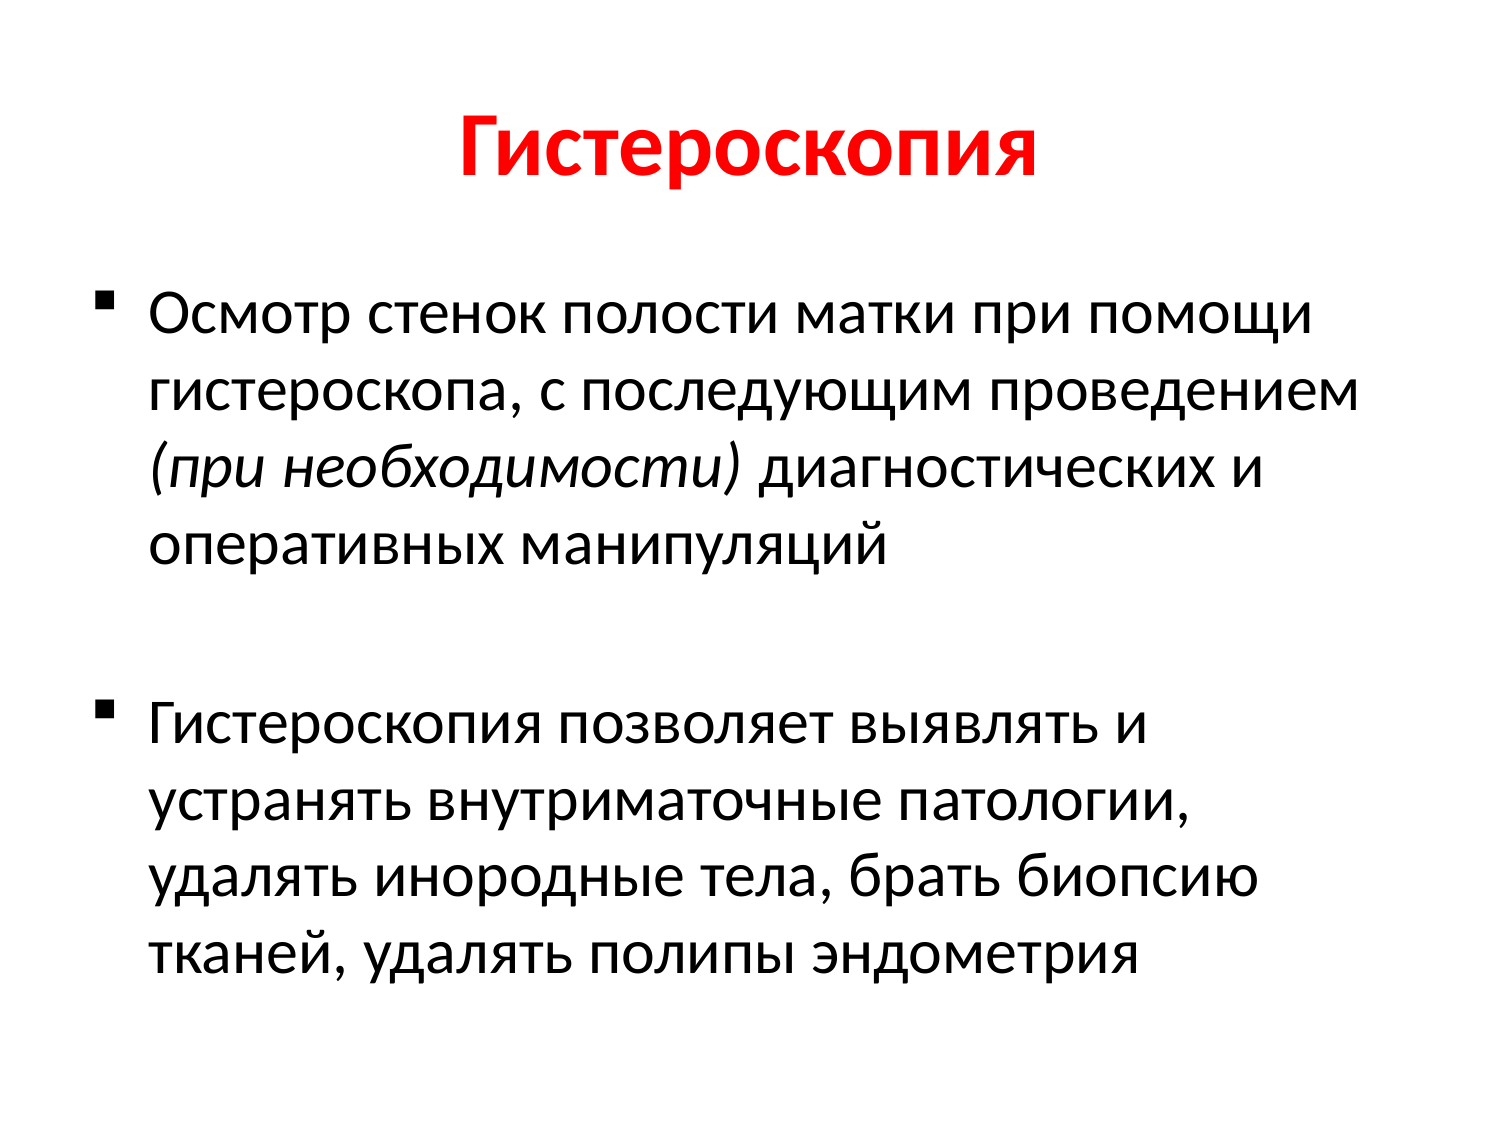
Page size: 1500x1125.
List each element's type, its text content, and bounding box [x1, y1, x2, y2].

title Гистероскопия [75, 45, 1425, 233]
list Осмотр стенок полости матки при помощи гистероскопа, с последующим проведением (при необходимости) диагностических и оперативных манипуляций Гистероскопия позволяет выявлять и устранять внутриматочные патологии, удалять инородные тела, брать биопсию тканей, удалять полипы эндометрия [75, 262, 1425, 1005]
